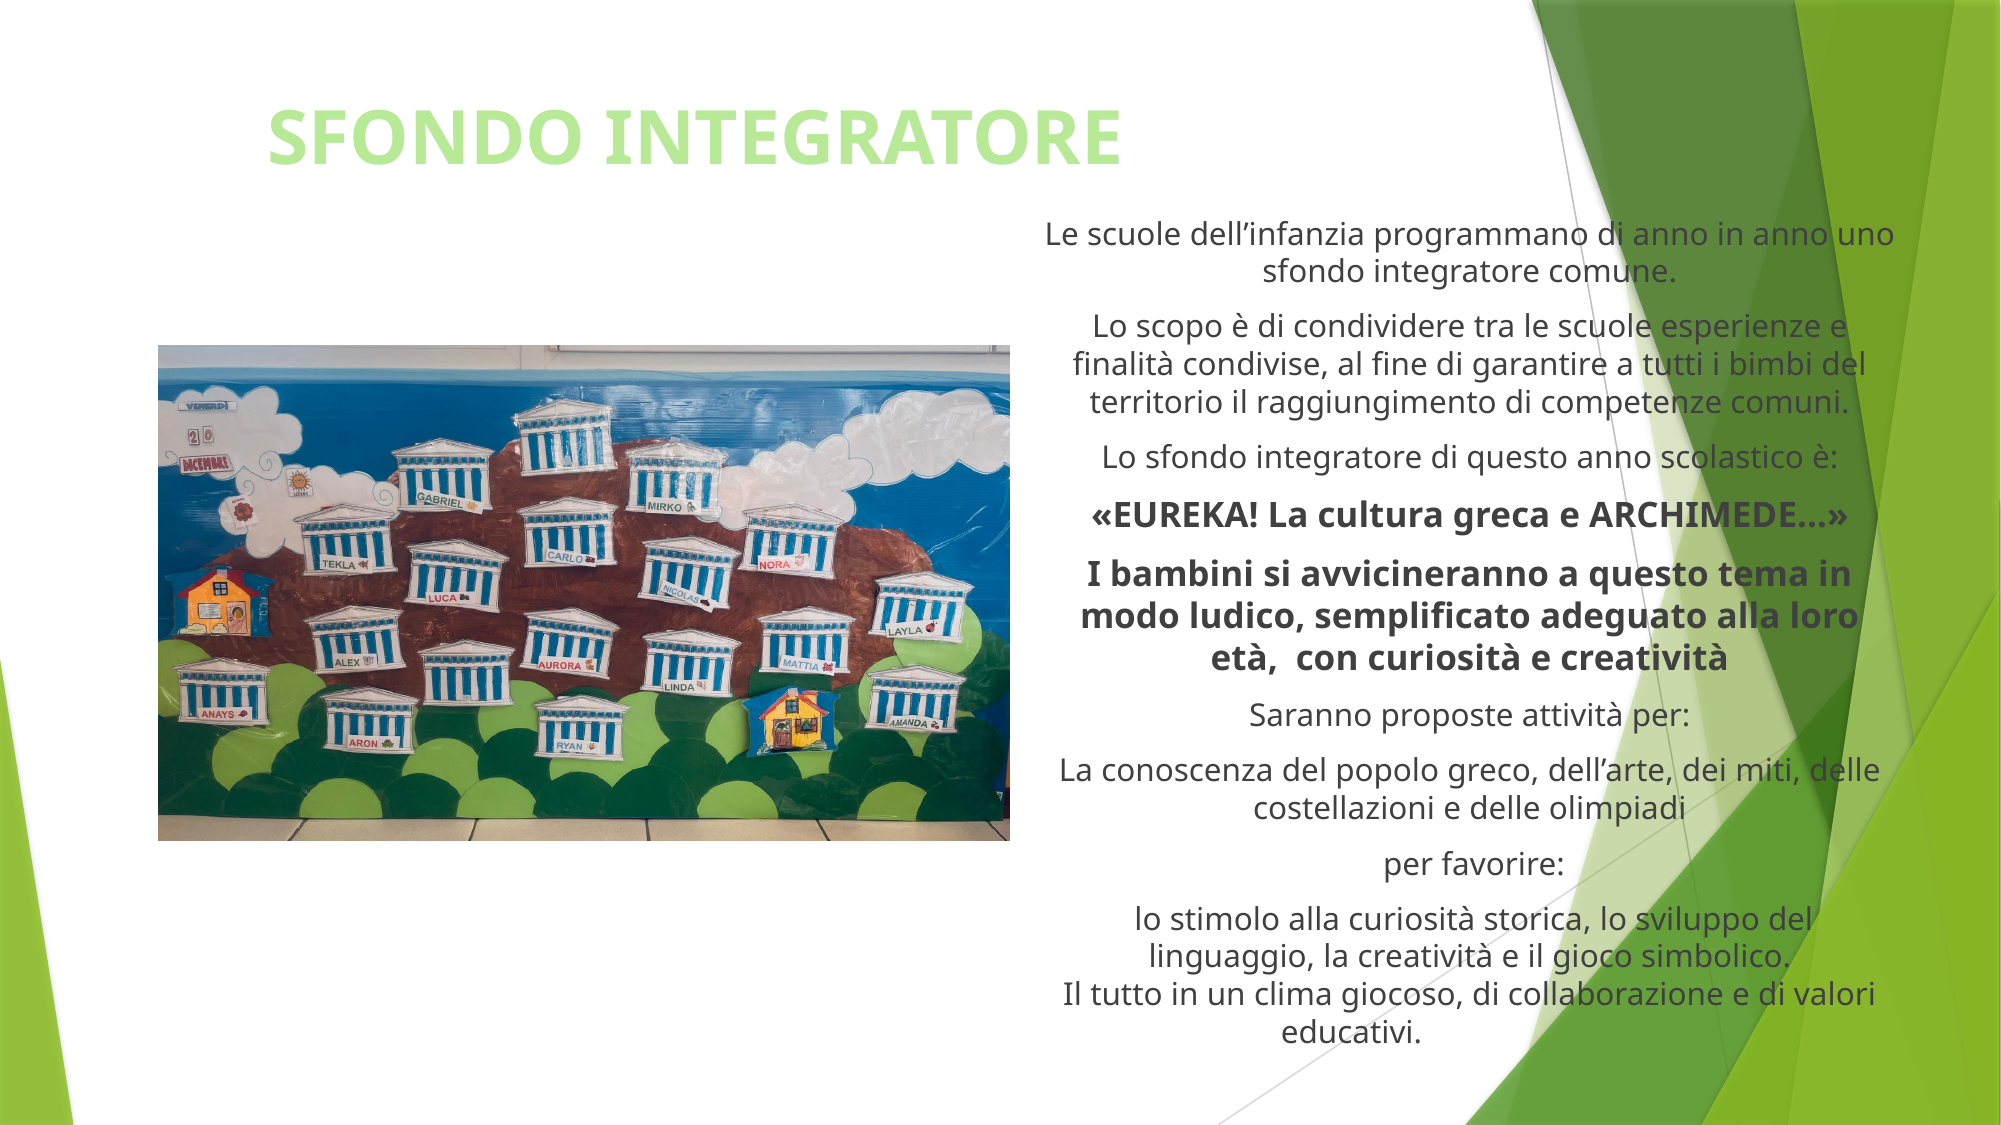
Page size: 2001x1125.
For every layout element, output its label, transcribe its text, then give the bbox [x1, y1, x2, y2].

list Le scuole dell’infanzia programmano di anno in anno uno sfondo integratore comune. Lo scopo è di condividere tra le scuole esperienze e finalità condivise, al fine di garantire a tutti i bimbi del territorio il raggiungimento di competenze comuni. Lo sfondo integratore di questo anno scolastico è: «EUREKA! La cultura greca e ARCHIMEDE…» I bambini si avvicineranno a questo tema in modo ludico, semplificato adeguato alla loro età, con curiosità e creatività Saranno proposte attività per: La conoscenza del popolo greco, dell’arte, dei miti, delle costellazioni e delle olimpiadi per favorire: lo stimolo alla curiosità storica, lo sviluppo del linguaggio, la creatività e il gioco simbolico. Il tutto in un clima giocoso, di collaborazione e di valori educativi. [1028, 205, 1912, 1061]
title SFONDO INTEGRATORE [192, 0, 1199, 187]
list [158, 344, 1010, 842]
